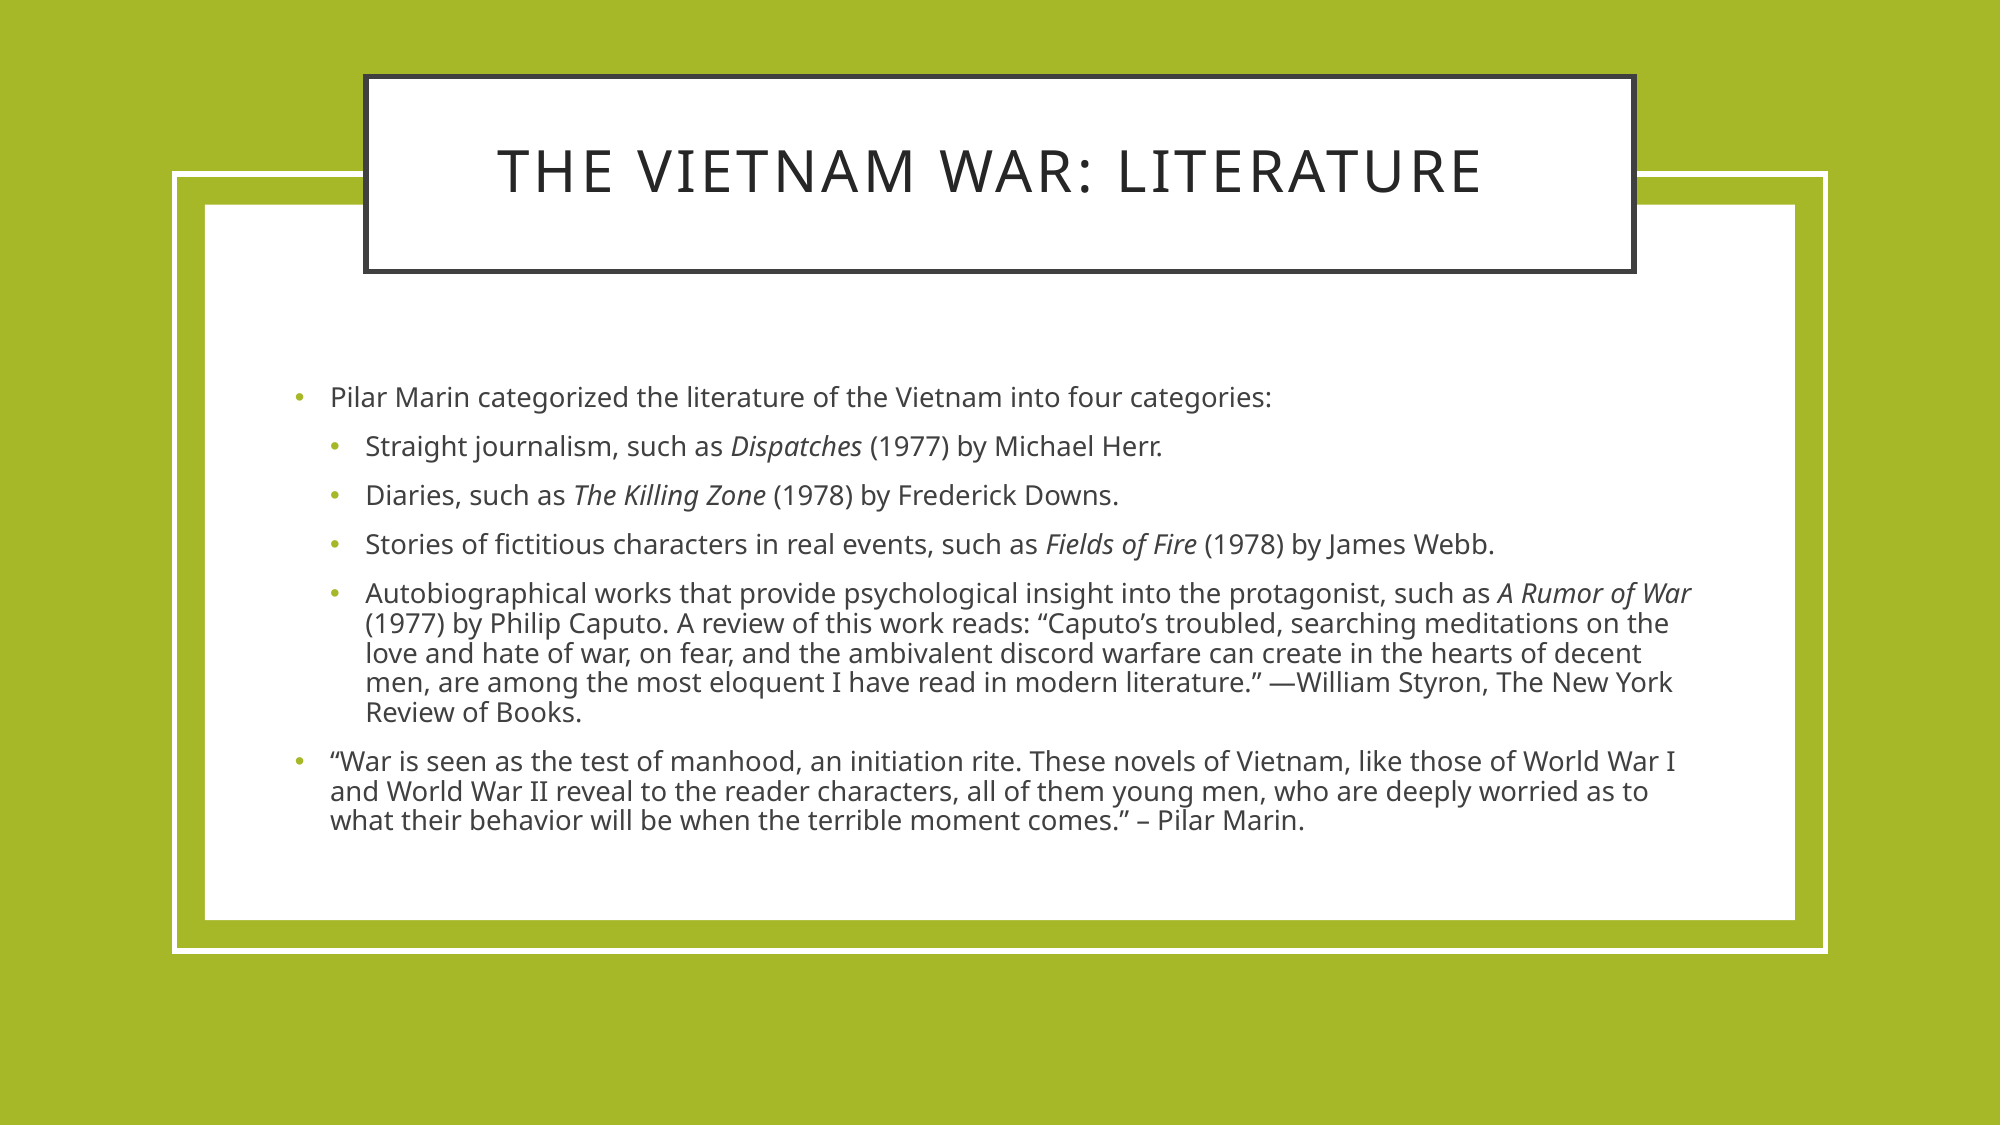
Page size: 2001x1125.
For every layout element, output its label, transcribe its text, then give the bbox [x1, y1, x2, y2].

text_box [173, 173, 1827, 952]
title The Vietnam War: Literature [363, 74, 1637, 274]
text_box [0, 0, 2000, 1125]
list Pilar Marin categorized the literature of the Vietnam into four categories: Straight journalism, such as Dispatches (1977) by Michael Herr. Diaries, such as The Killing Zone (1978) by Frederick Downs. Stories of fictitious characters in real events, such as Fields of Fire (1978) by James Webb. Autobiographical works that provide psychological insight into the protagonist, such as A Rumor of War (1977) by Philip Caputo. A review of this work reads: “Caputo’s troubled, searching meditations on the love and hate of war, on fear, and the ambivalent discord warfare can create in the hearts of decent men, are among the most eloquent I have read in modern literature.” —William Styron, The New York Review of Books. “War is seen as the test of manhood, an initiation rite. These novels of Vietnam, like those of World War I and World War II reveal to the reader characters, all of them young men, who are deeply worried as to what their behavior will be when the terrible moment comes.” – Pilar Marin. [279, 375, 1721, 849]
